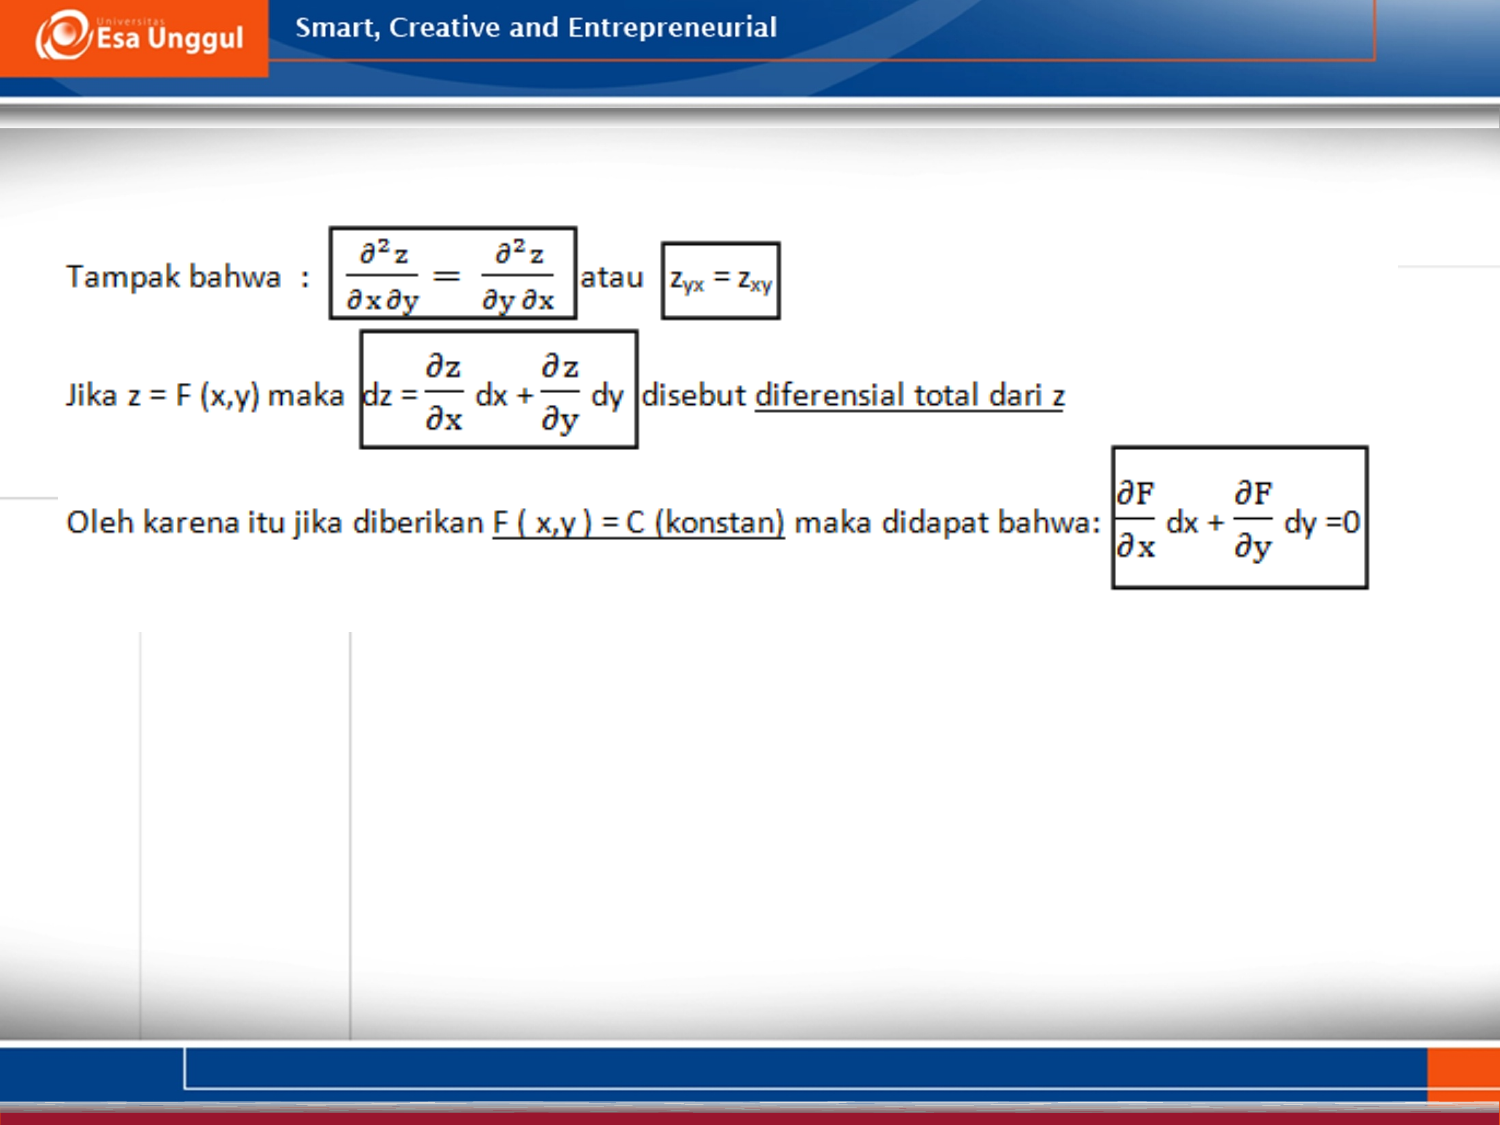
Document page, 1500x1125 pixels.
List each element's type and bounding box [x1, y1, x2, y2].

picture [0, 128, 1500, 1101]
picture [0, 0, 1500, 109]
text_box [0, 1113, 1500, 1125]
